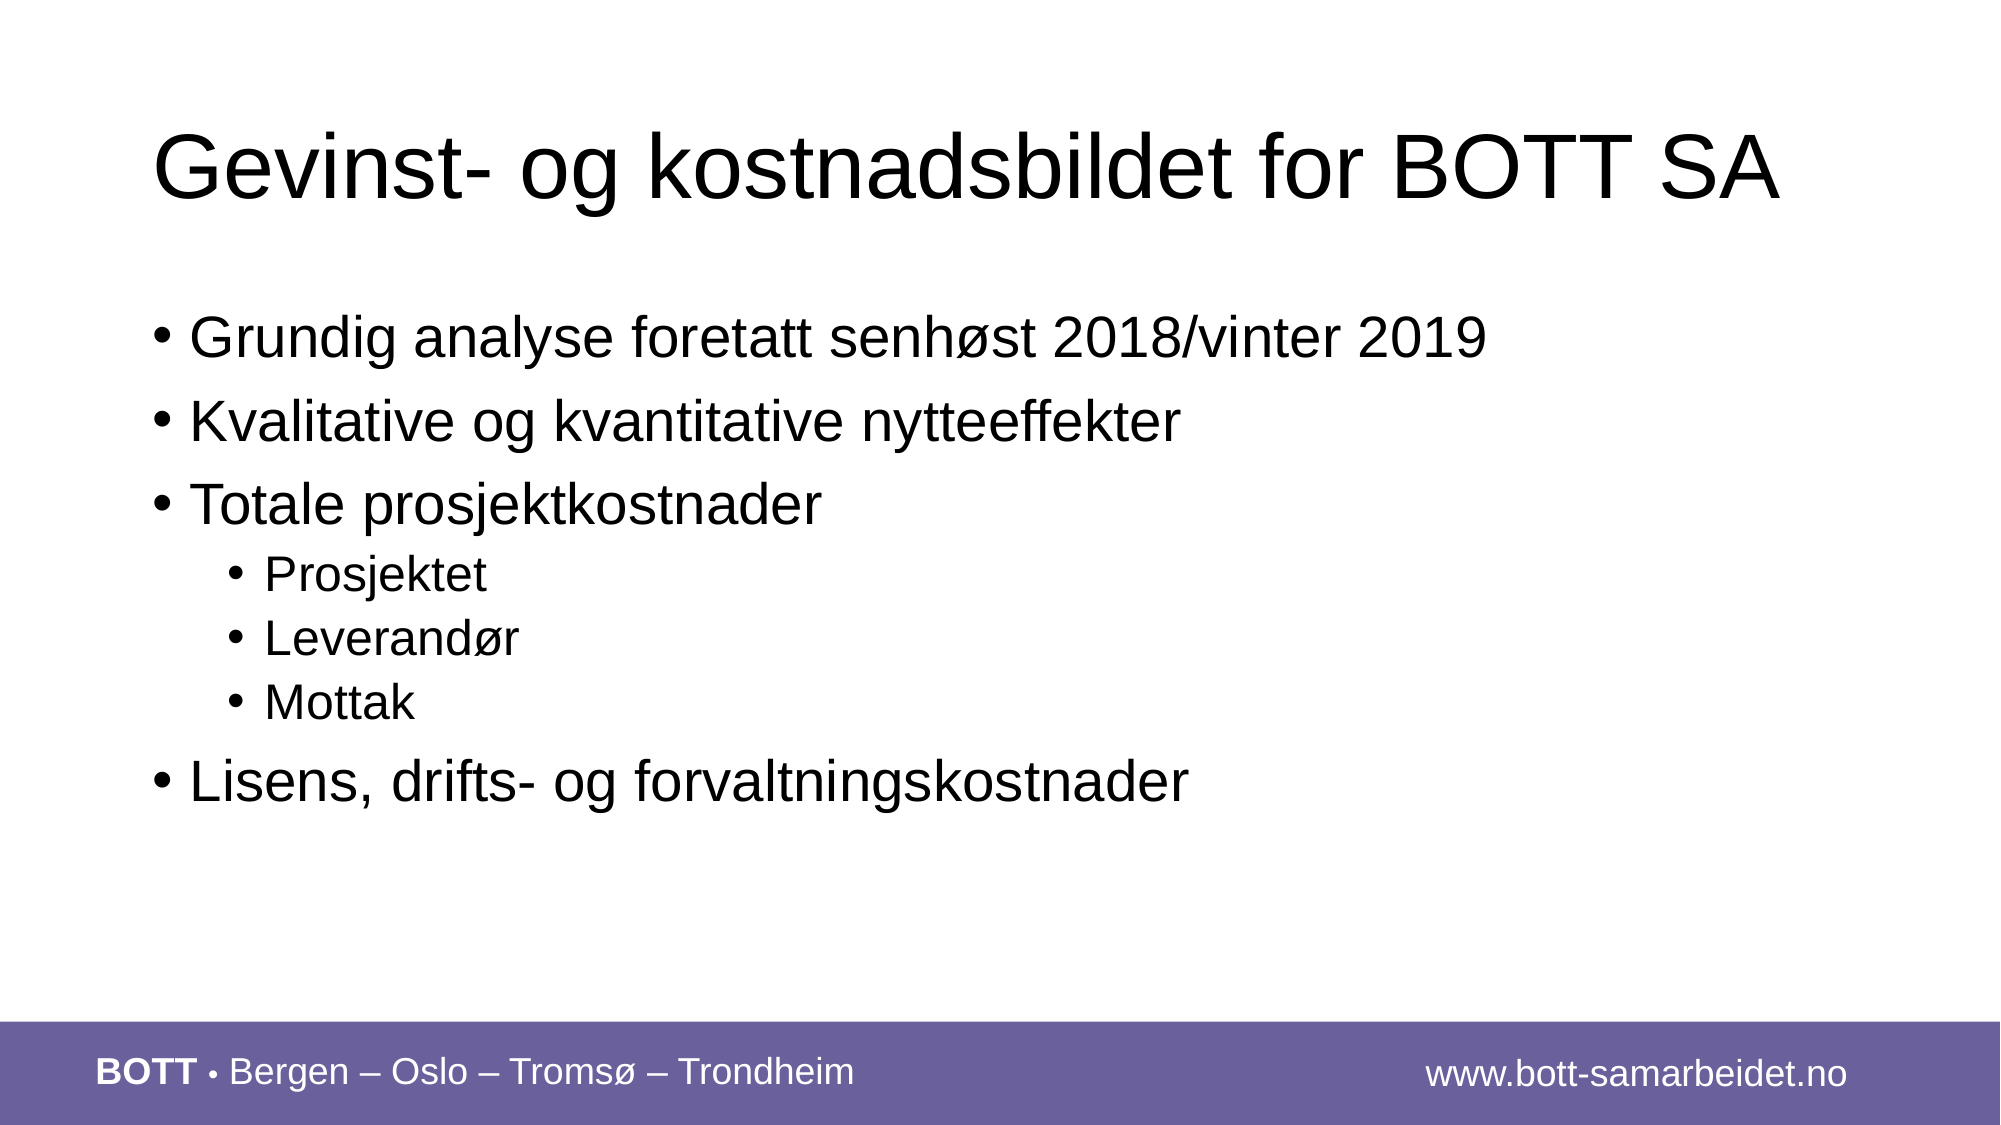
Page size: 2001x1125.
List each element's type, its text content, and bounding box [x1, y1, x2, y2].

list Grundig analyse foretatt senhøst 2018/vinter 2019 Kvalitative og kvantitative nytteeffekter Totale prosjektkostnader Prosjektet Leverandør Mottak Lisens, drifts- og forvaltningskostnader [137, 299, 1863, 1014]
title Gevinst- og kostnadsbildet for BOTT SA [137, 59, 1863, 278]
